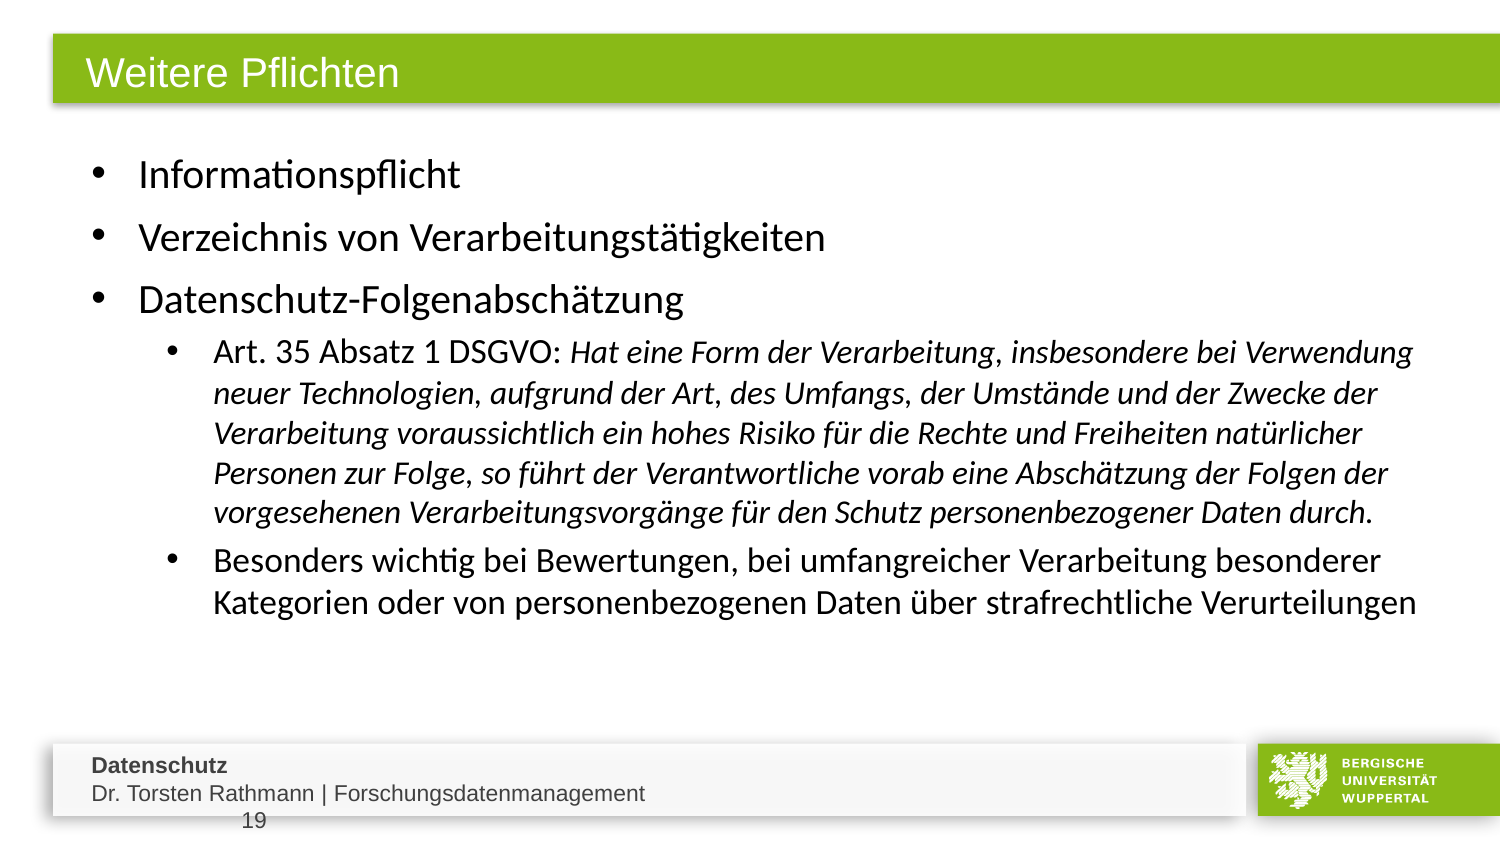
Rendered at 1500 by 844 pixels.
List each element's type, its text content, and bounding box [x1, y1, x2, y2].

picture [1269, 752, 1437, 809]
text_box Informationspflicht Verzeichnis von Verarbeitungstätigkeiten Datenschutz-Folgenabschätzung Art. 35 Absatz 1 DSGVO: Hat eine Form der Verarbeitung, insbesondere bei Verwendung neuer Technologien, aufgrund der Art, des Umfangs, der Umstände und der Zwecke der Verarbeitung voraussichtlich ein hohes Risiko für die Rechte und Freiheiten natürlicher Personen zur Folge, so führt der Verantwortliche vorab eine Abschätzung der Folgen der vorgesehenen Verarbeitungsvorgänge für den Schutz personenbezogener Daten durch. Besonders wichtig bei Bewertungen, bei umfangreicher Verarbeitung besonderer Kategorien oder von personenbezogenen Daten über strafrechtliche Verurteilungen [76, 139, 1436, 630]
title Weitere Pflichten [53, 33, 1500, 87]
